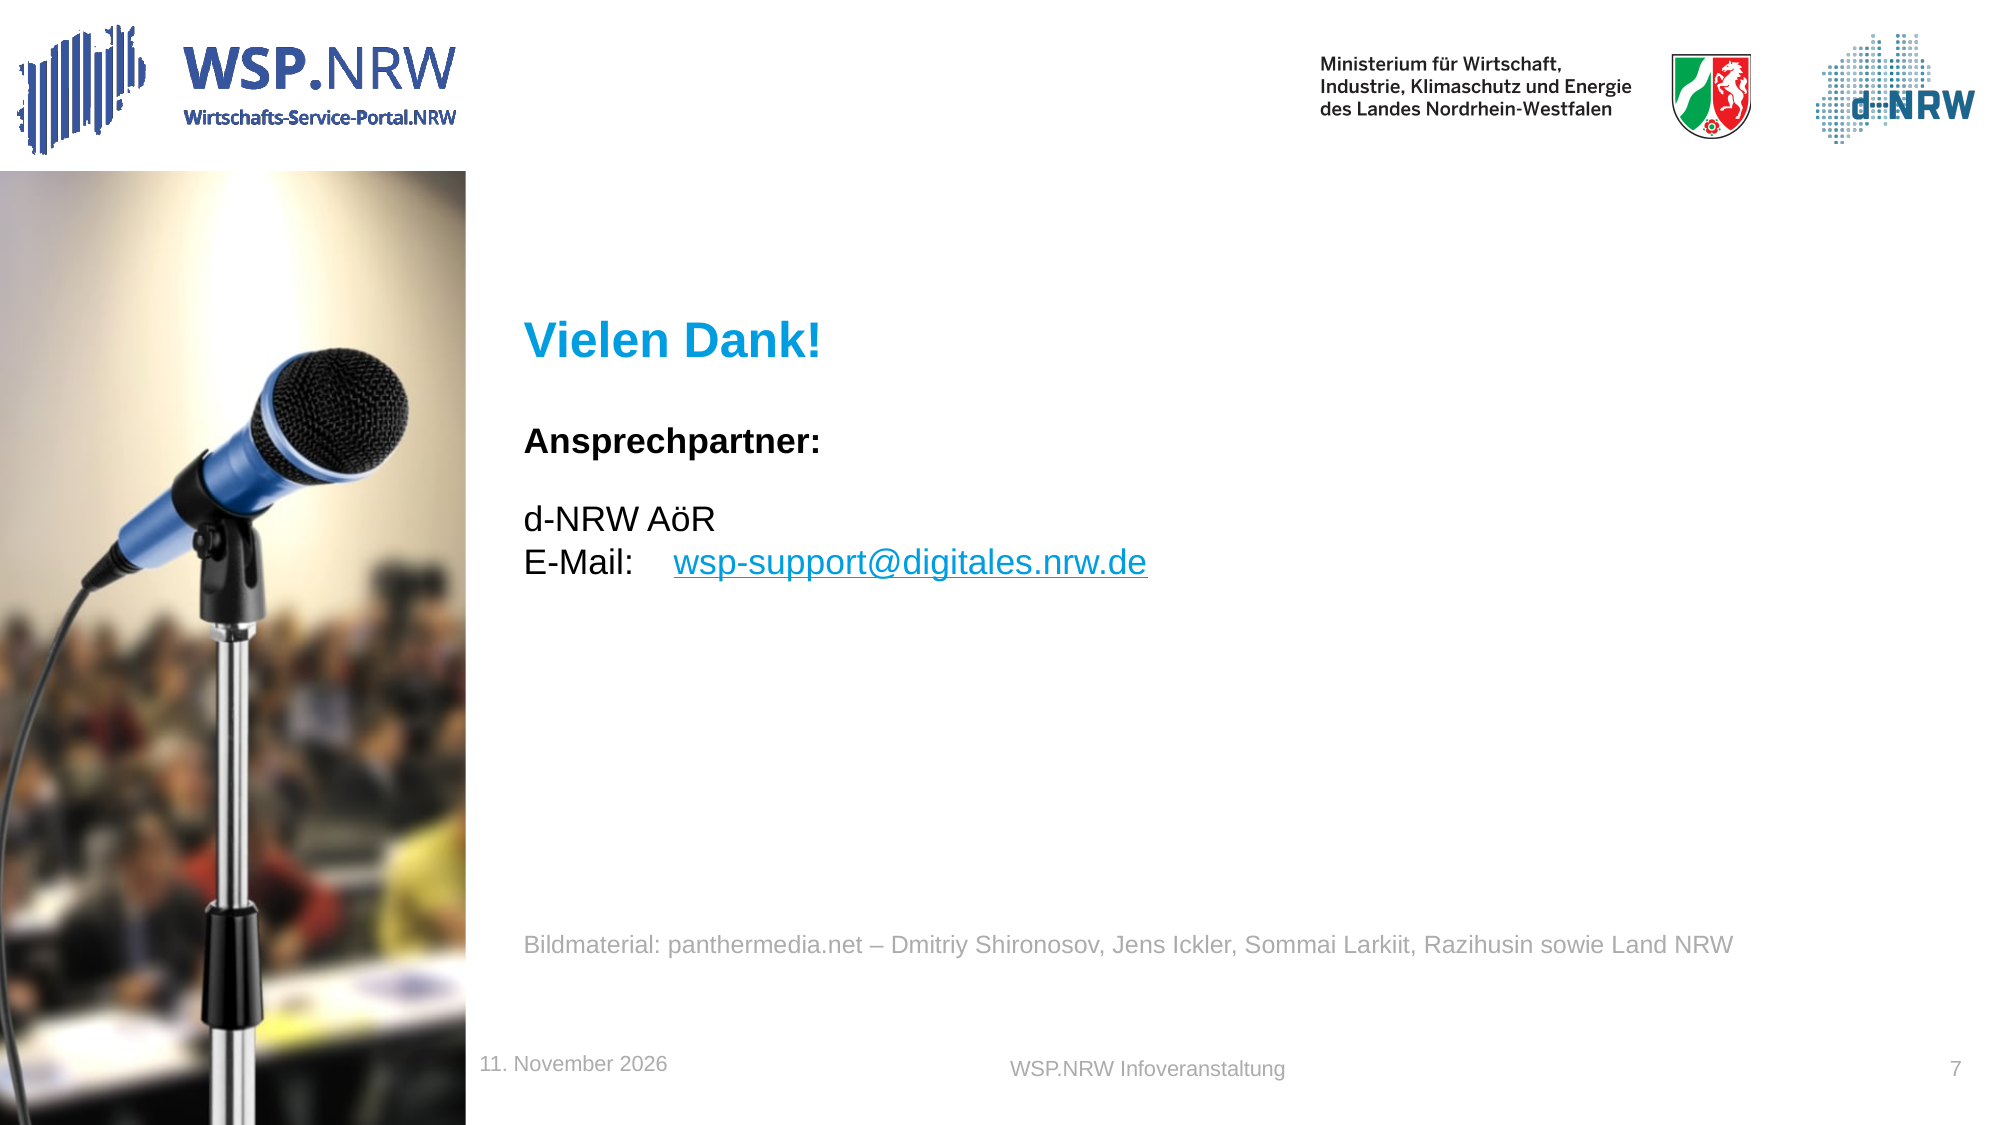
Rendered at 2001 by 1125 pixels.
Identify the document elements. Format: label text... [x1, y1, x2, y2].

title Vielen Dank! [523, 172, 1962, 368]
picture [17, 24, 456, 155]
text_box 10. April 2024 [473, 1044, 940, 1082]
list Ansprechpartner: d-NRW AöR E-Mail: wsp-support@digitales.nrw.de Bildmaterial: panthermedia.net – Dmitriy Shironosov, Jens Ickler, Sommai Larkiit, Razihusin sowie Land NRW [523, 418, 1962, 1011]
slide_number 7 [1496, 1049, 1962, 1086]
picture [0, 171, 466, 1125]
picture [1816, 34, 1975, 144]
